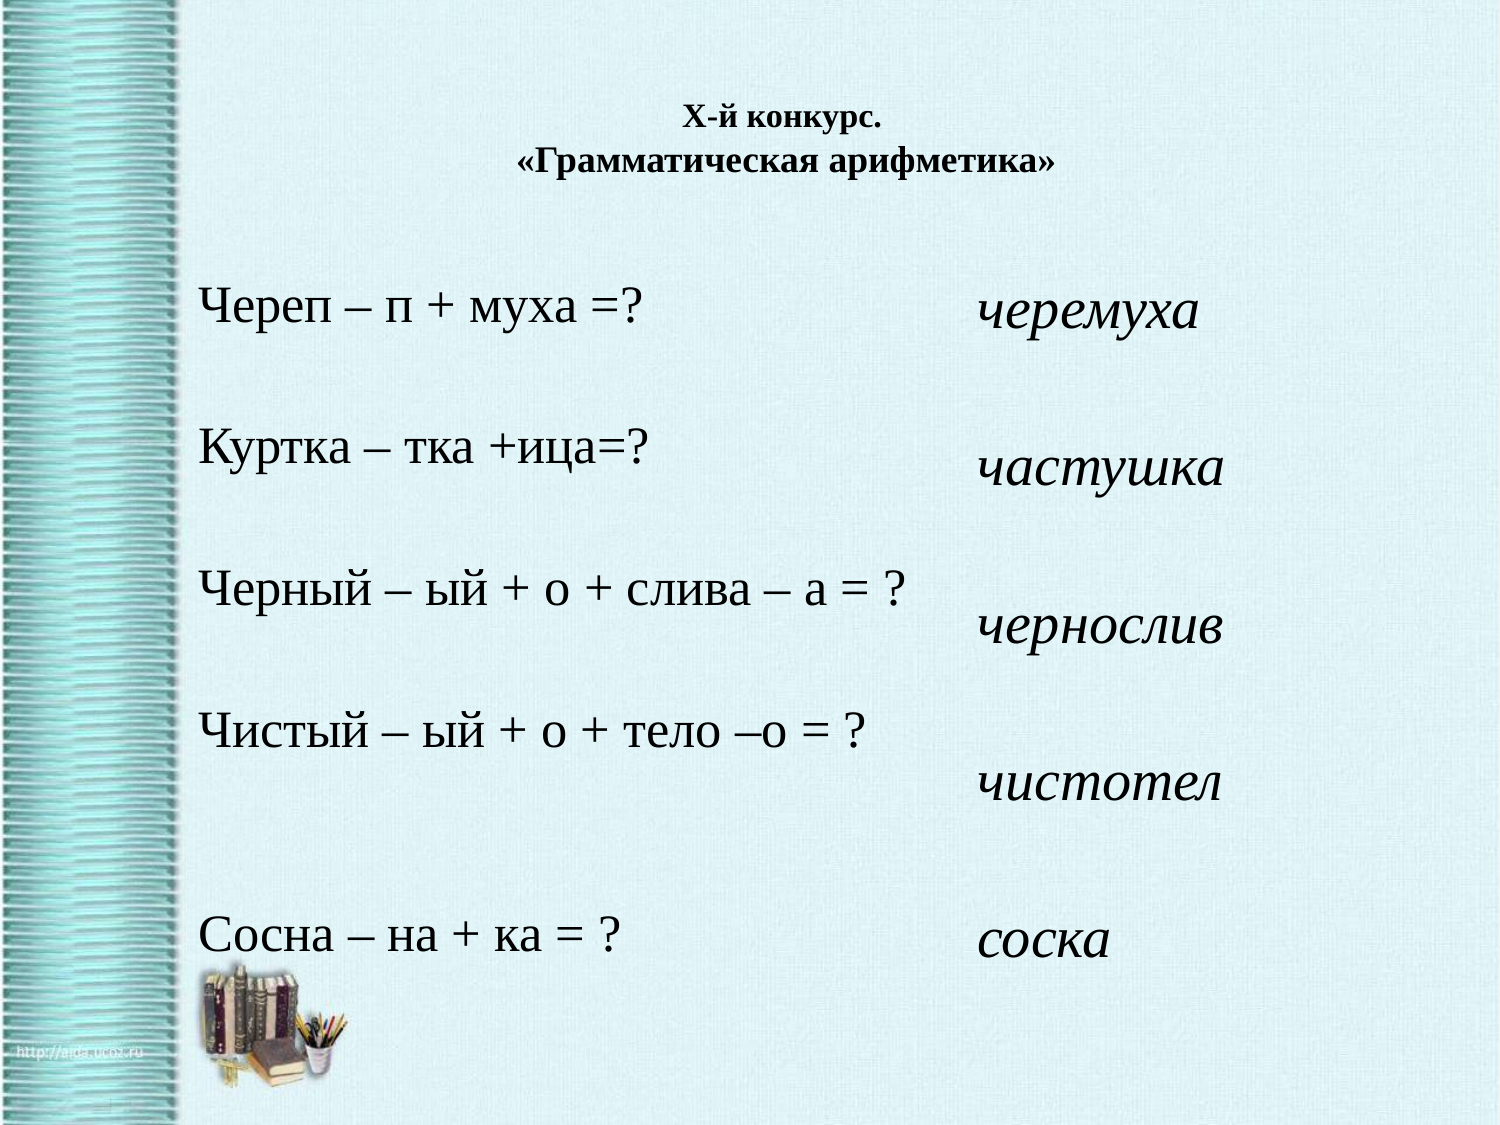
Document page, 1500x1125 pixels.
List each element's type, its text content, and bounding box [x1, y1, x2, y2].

list черемуха частушка чернослив чистотел соска [962, 262, 1426, 1006]
title X-й конкурс. «Грамматическая арифметика» [147, 44, 1426, 233]
picture [0, 0, 1500, 1125]
list Череп – п + муха =? Куртка – тка +ица=? Черный – ый + о + слива – а = ? Чистый – ый + о + тело –о = ? Сосна – на + ка = ? [182, 262, 951, 977]
